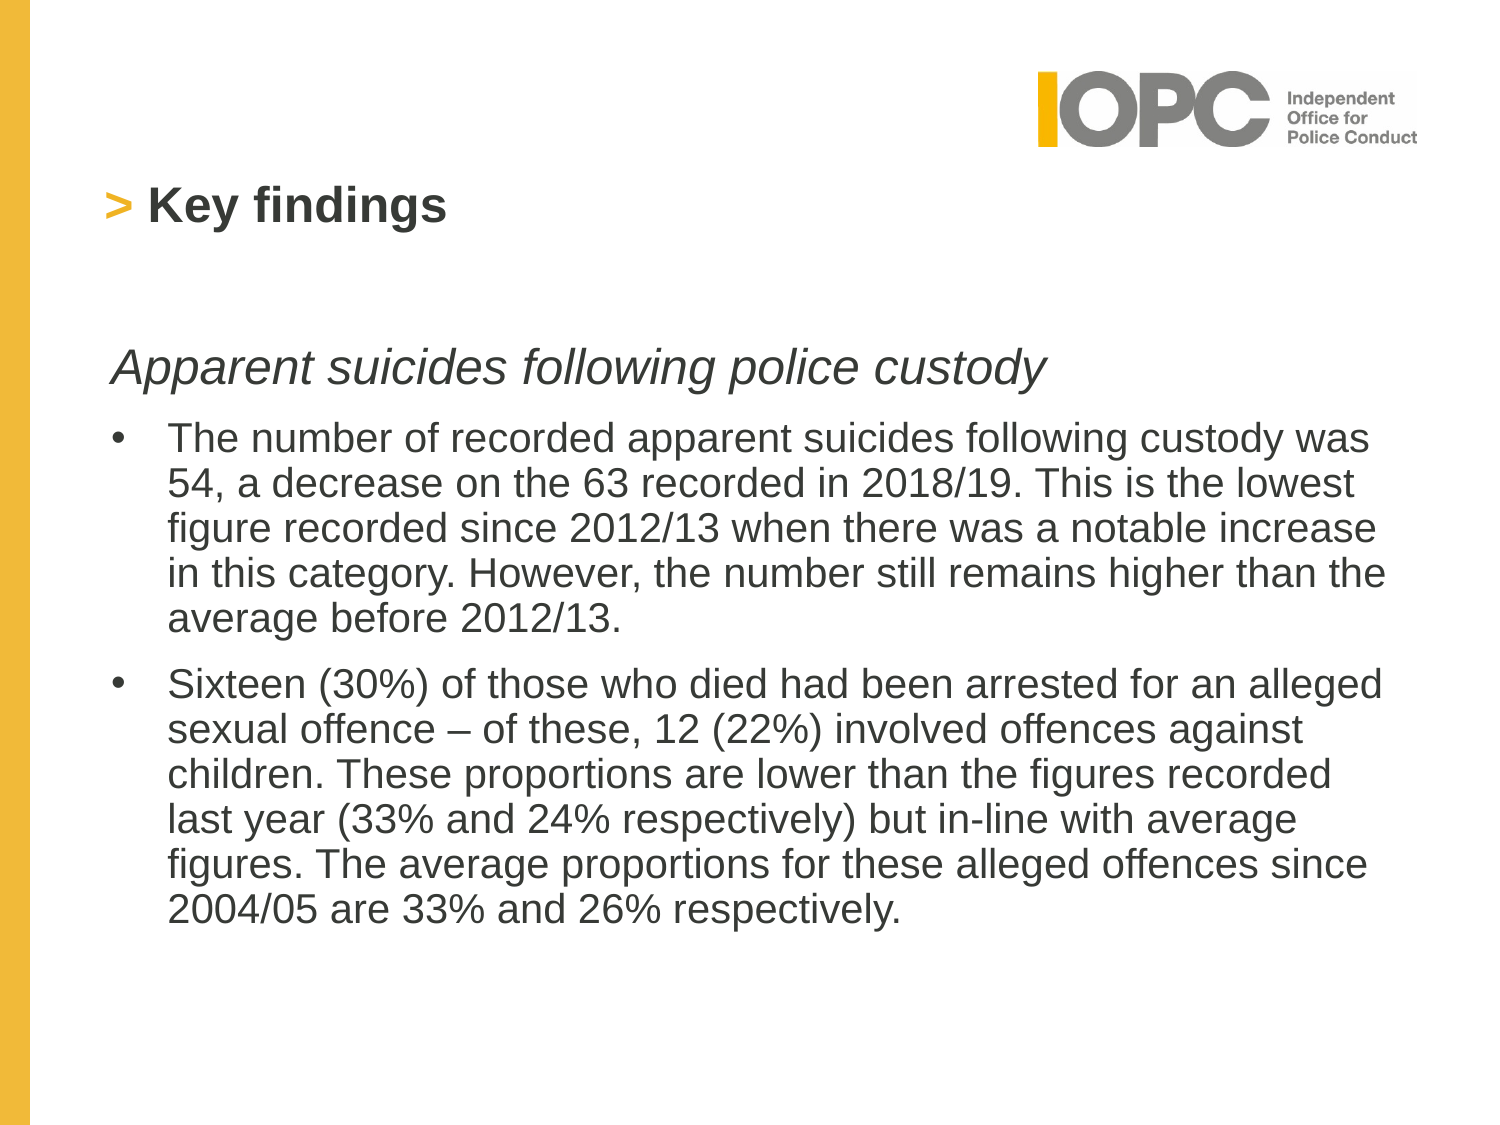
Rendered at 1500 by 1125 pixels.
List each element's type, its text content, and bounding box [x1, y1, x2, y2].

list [1038, 71, 1417, 147]
text_box > Key findings [89, 164, 1411, 240]
list Apparent suicides following police custody The number of recorded apparent suicides following custody was 54, a decrease on the 63 recorded in 2018/19. This is the lowest figure recorded since 2012/13 when there was a notable increase in this category. However, the number still remains higher than the average before 2012/13. Sixteen (30%) of those who died had been arrested for an alleged sexual offence – of these, 12 (22%) involved offences against children. These proportions are lower than the figures recorded last year (33% and 24% respectively) but in-line with average figures. The average proportions for these alleged offences since 2004/05 are 33% and 26% respectively. [96, 334, 1411, 865]
